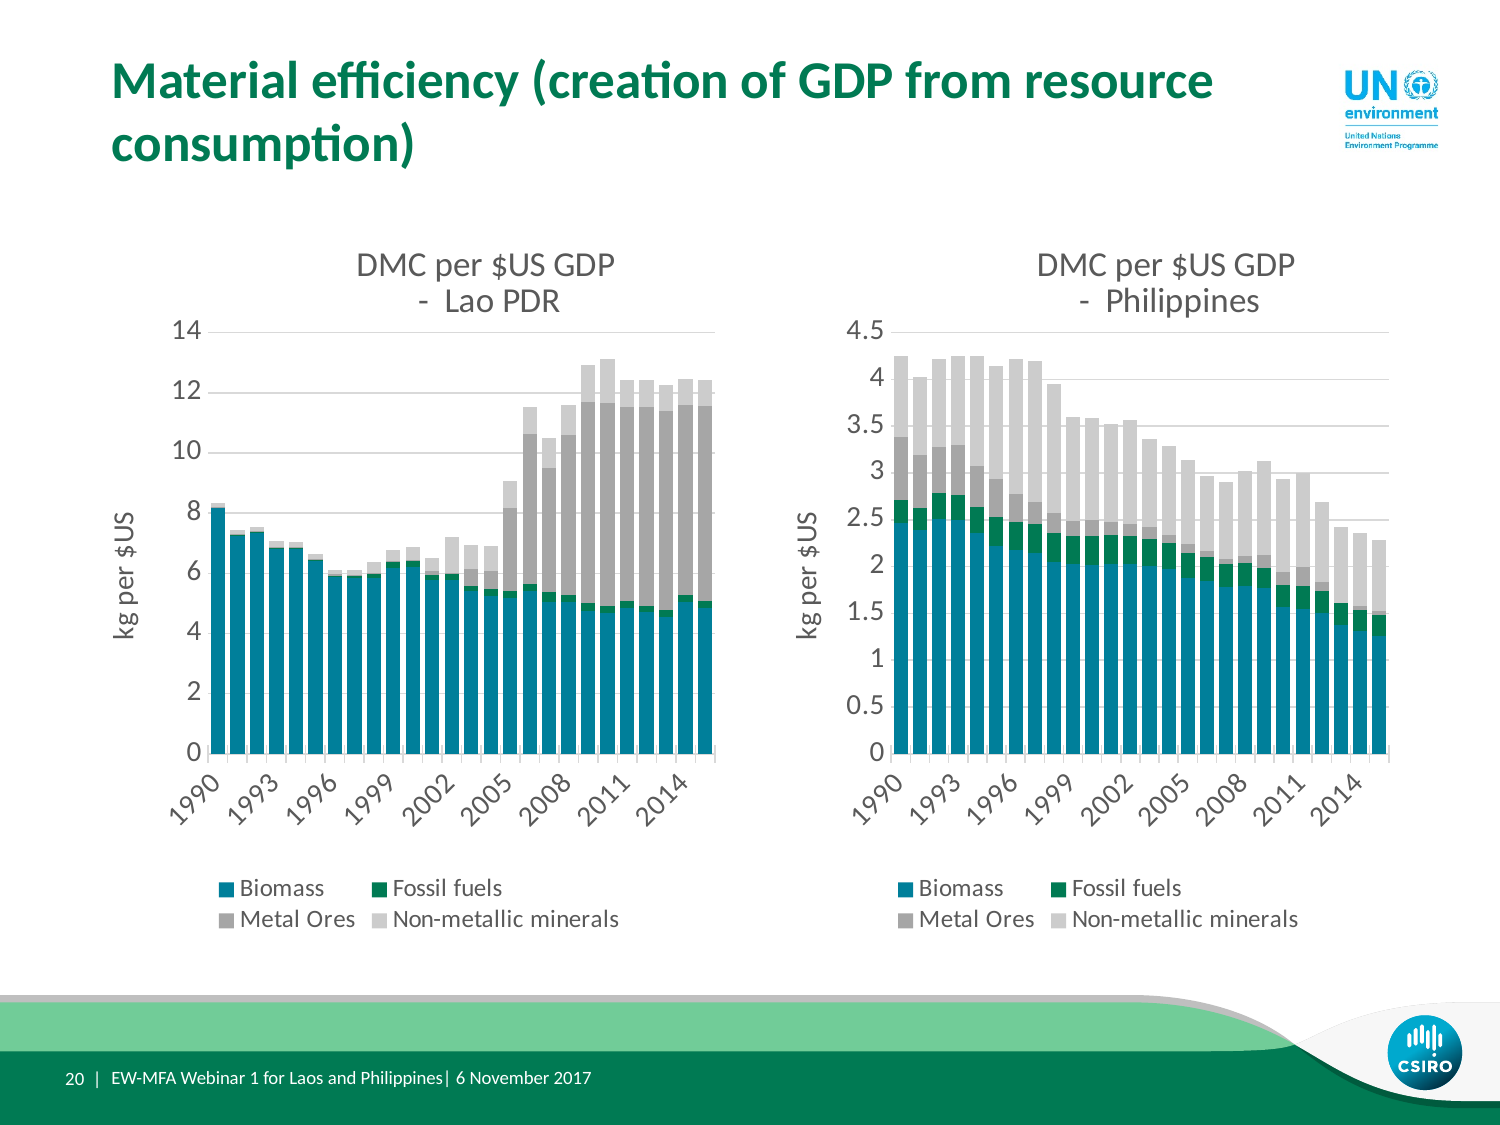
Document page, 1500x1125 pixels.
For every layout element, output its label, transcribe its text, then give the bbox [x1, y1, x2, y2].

title Material efficiency (creation of GDP from resource consumption) [111, 45, 1500, 173]
slide_number 20 | [54, 1067, 102, 1088]
chart [773, 206, 1424, 940]
footer EW-MFA Webinar 1 for Laos and Philippines| 6 November 2017 [111, 1067, 1110, 1088]
picture [1328, 52, 1455, 165]
chart [88, 206, 751, 940]
